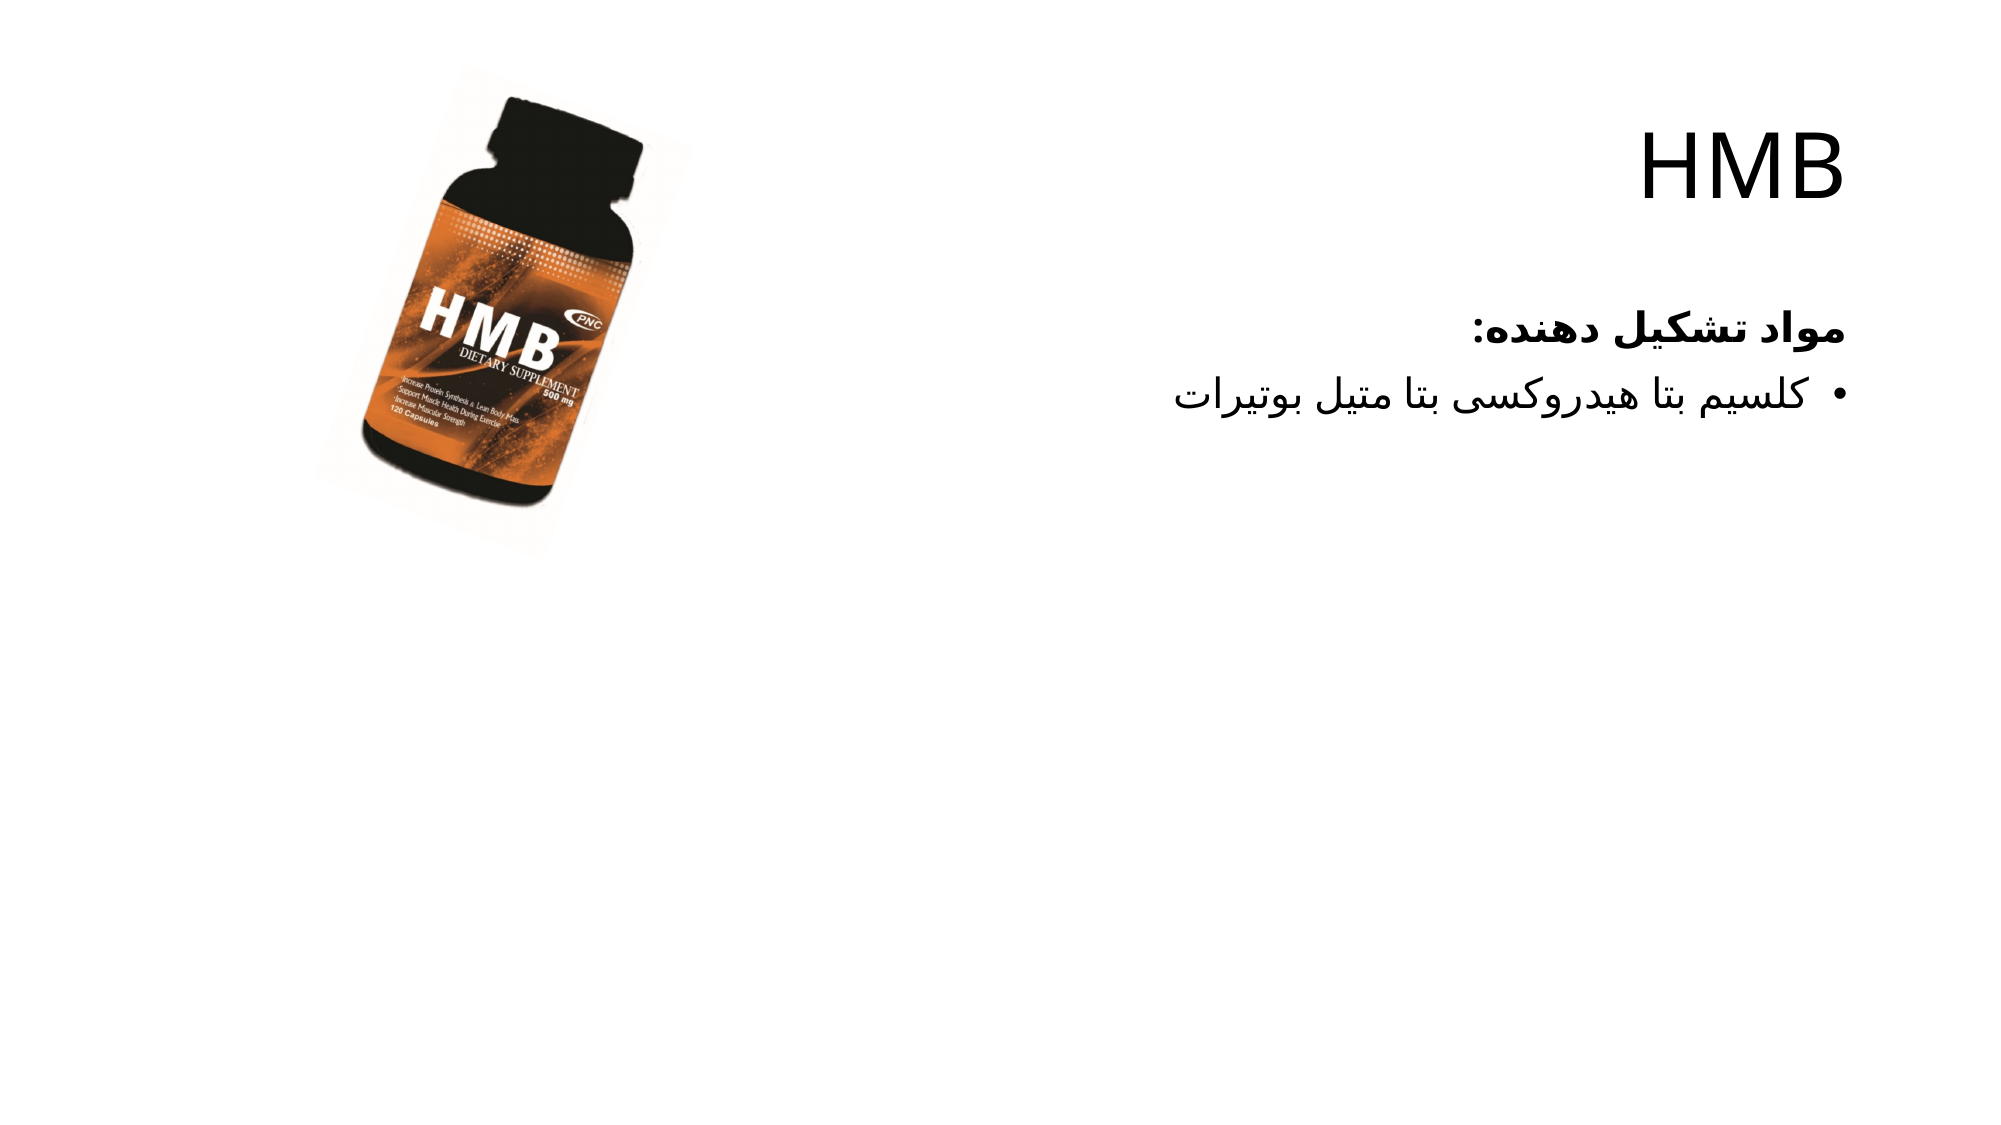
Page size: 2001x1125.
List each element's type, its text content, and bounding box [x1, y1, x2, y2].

picture [313, 63, 694, 560]
list مواد تشکیل دهنده: کلسیم بتا هیدروکسی بتا متیل بوتیرات [137, 299, 1863, 1014]
title HMB [137, 59, 1863, 278]
